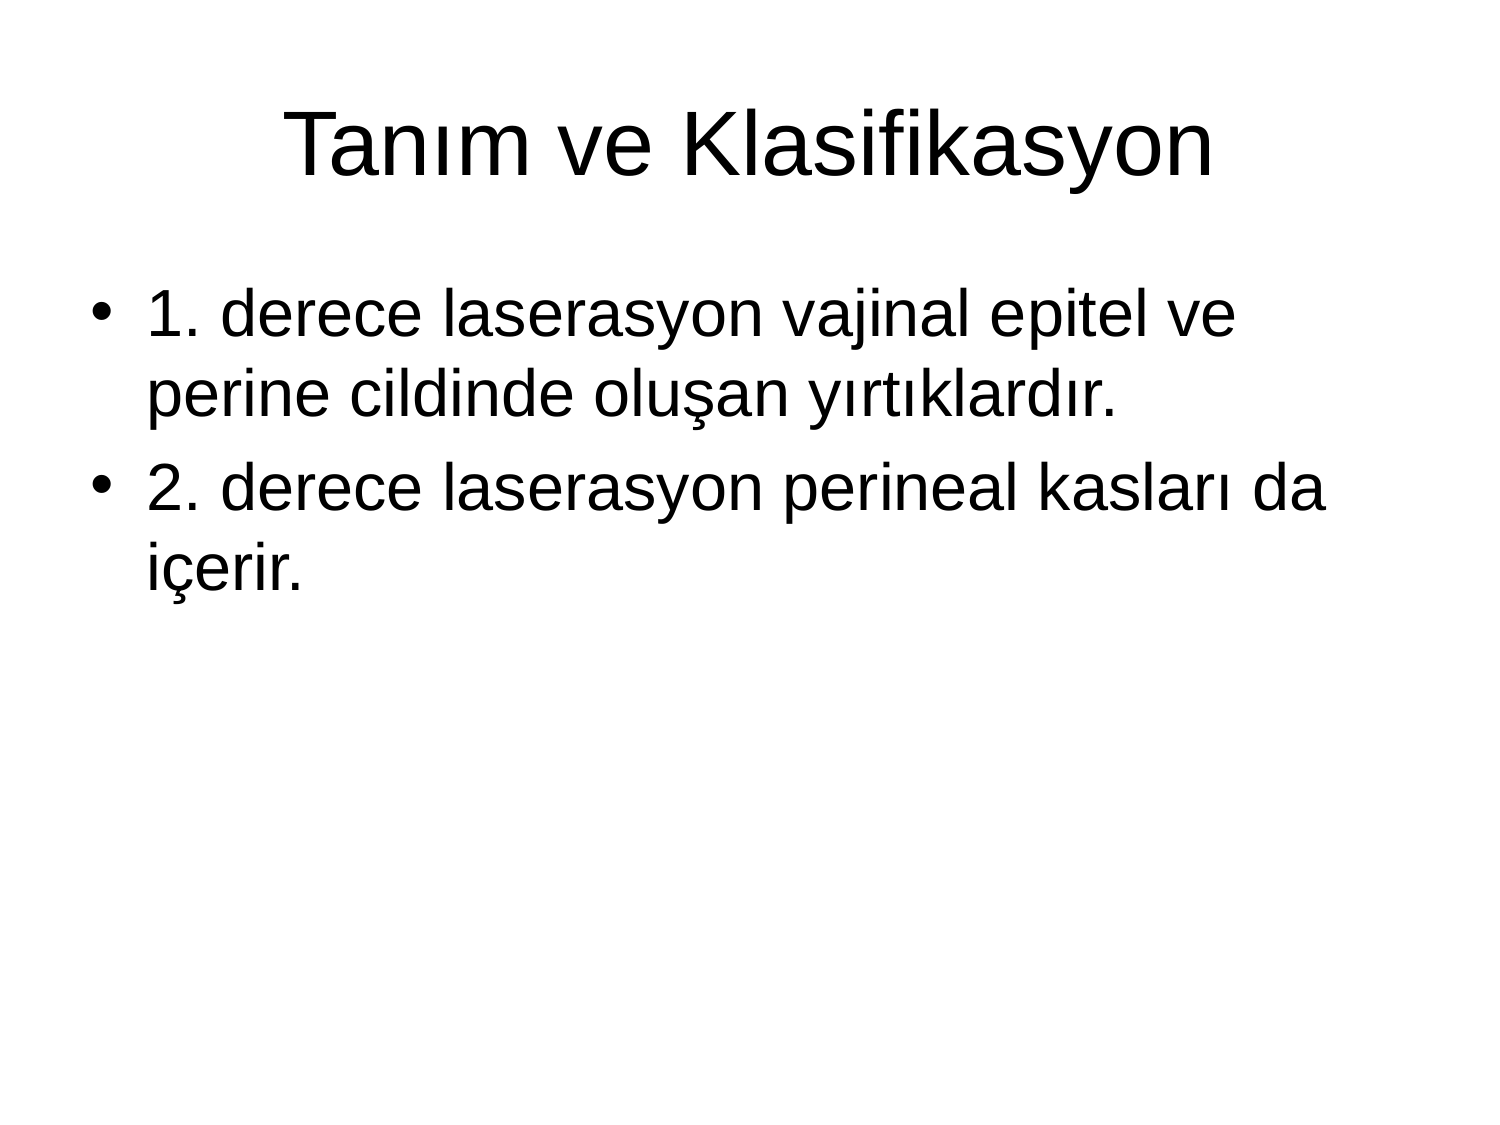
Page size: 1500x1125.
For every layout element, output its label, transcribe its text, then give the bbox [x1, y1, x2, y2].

list 1. derece laserasyon vajinal epitel ve perine cildinde oluşan yırtıklardır. 2. derece laserasyon perineal kasları da içerir. [75, 262, 1425, 1005]
title Tanım ve Klasifikasyon [75, 45, 1425, 233]
